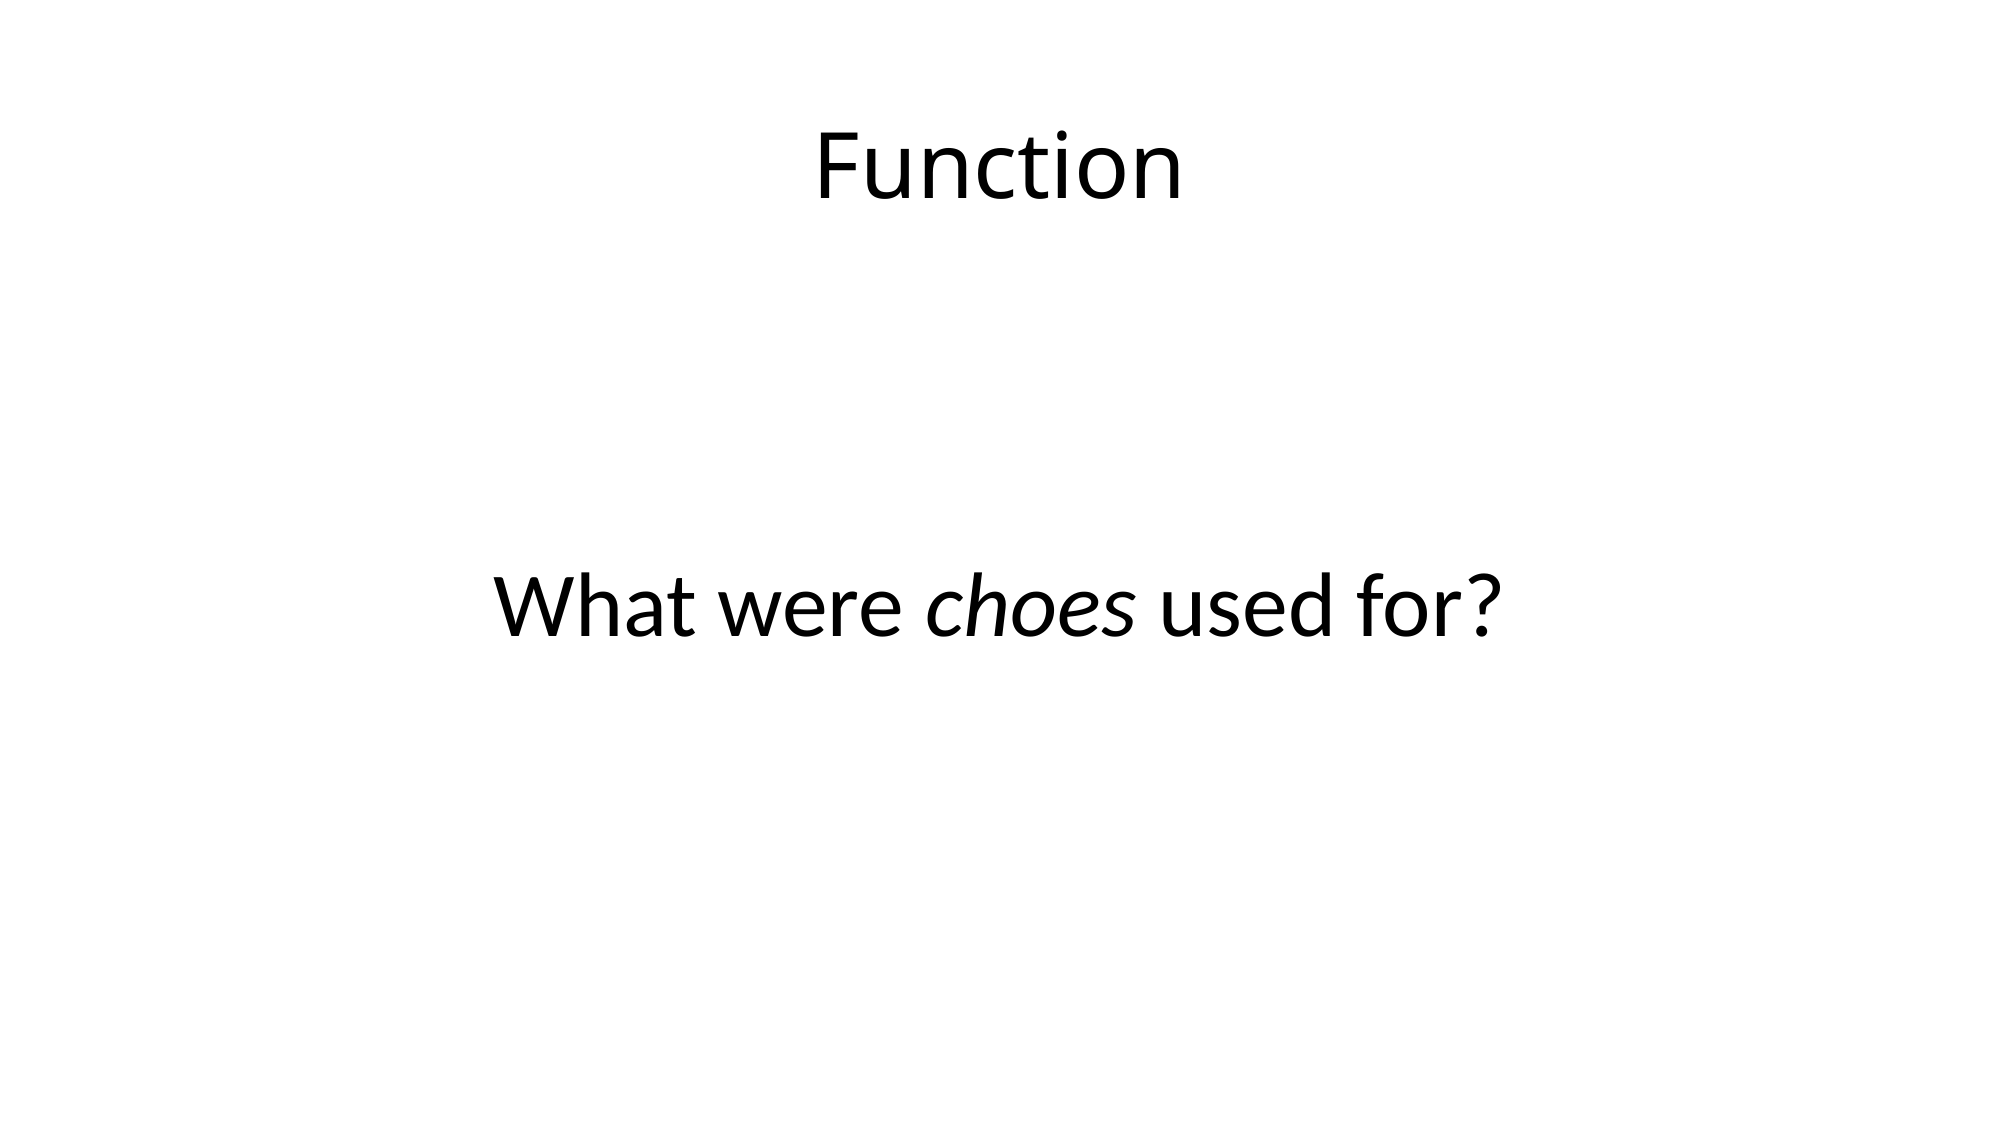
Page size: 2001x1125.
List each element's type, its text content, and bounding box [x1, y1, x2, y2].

list What were choes used for? [137, 299, 1863, 1014]
title Function [137, 59, 1863, 278]
